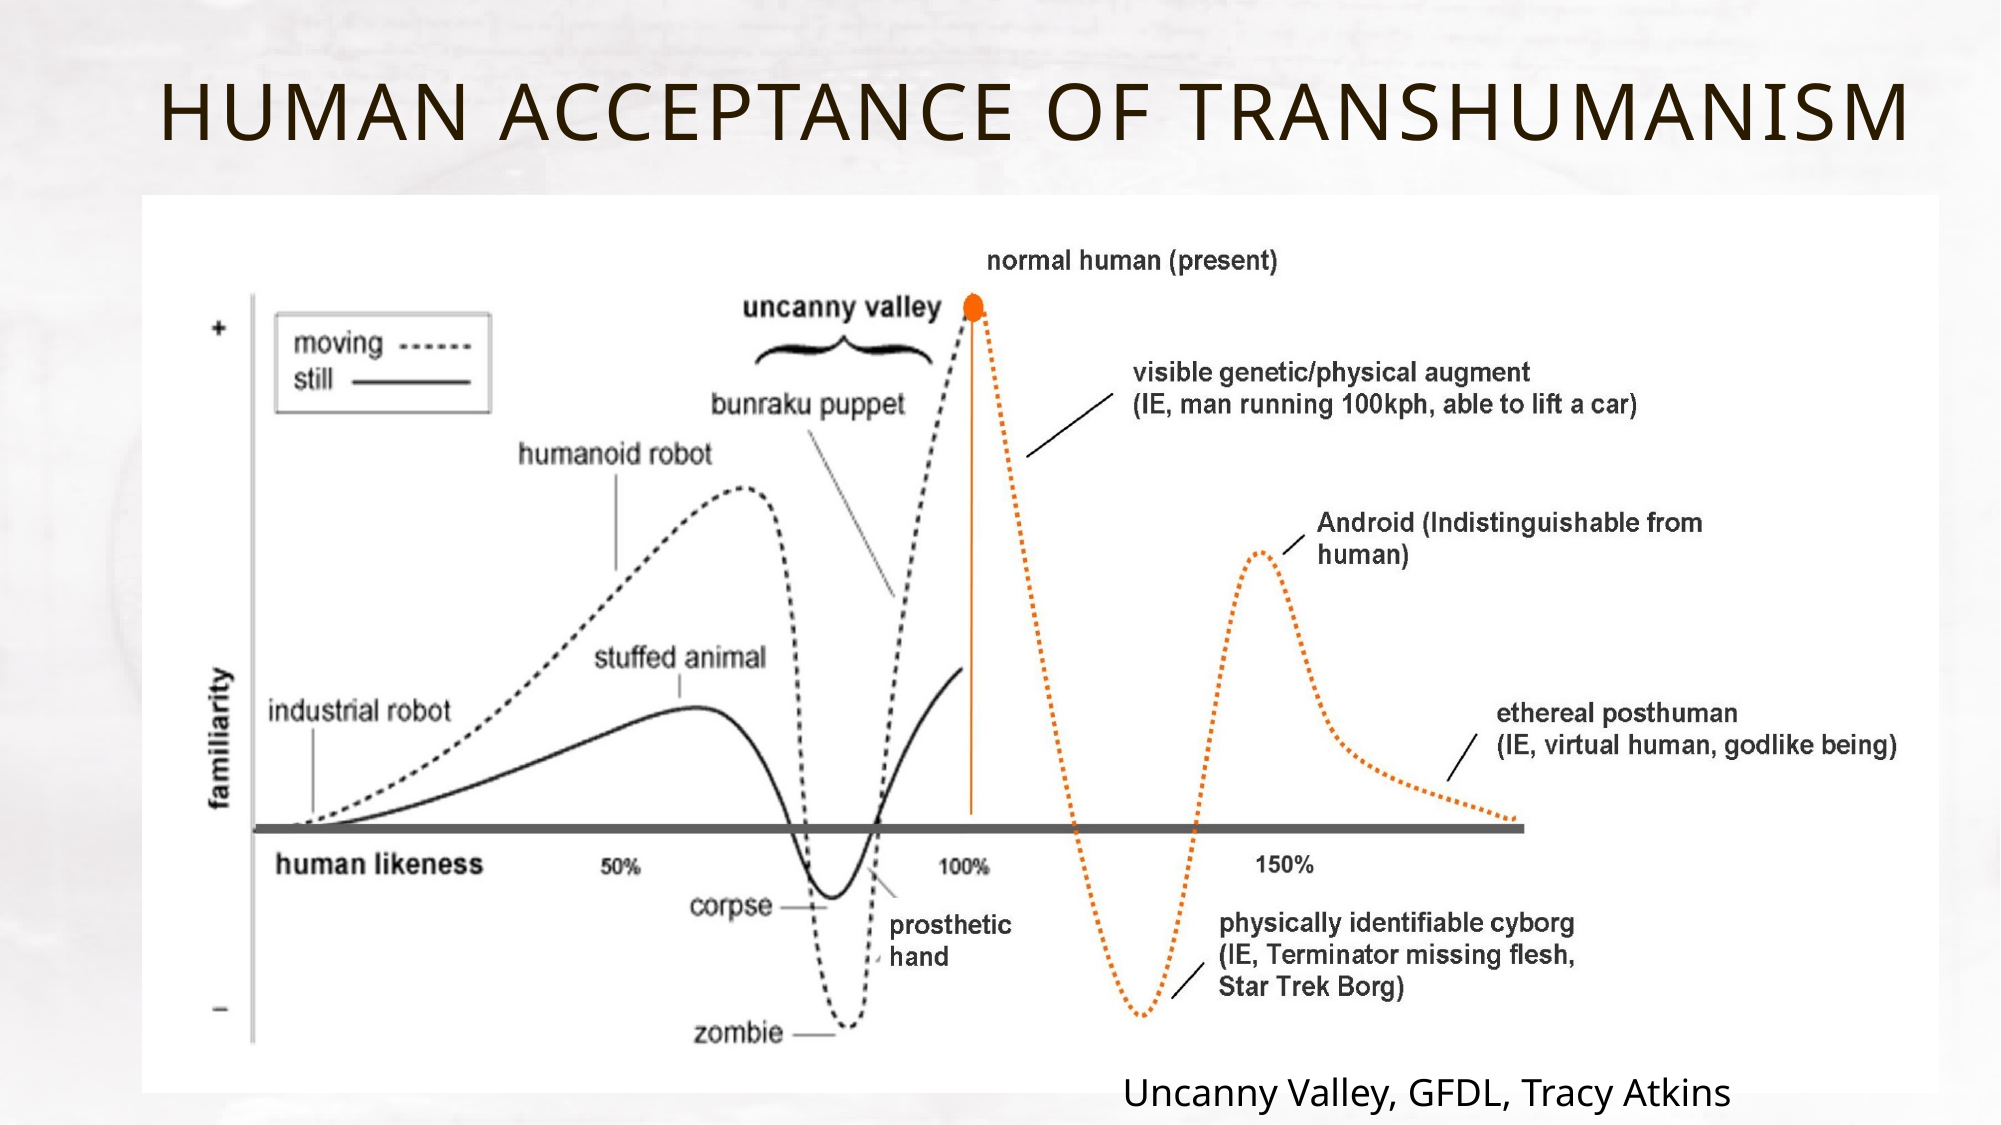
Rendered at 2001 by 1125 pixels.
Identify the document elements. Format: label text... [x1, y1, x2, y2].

title Human acceptance of transhumanism [142, 65, 1946, 208]
picture [142, 195, 1939, 1093]
text_box Uncanny Valley, GFDL, Tracy Atkins [1107, 1093, 1769, 1122]
